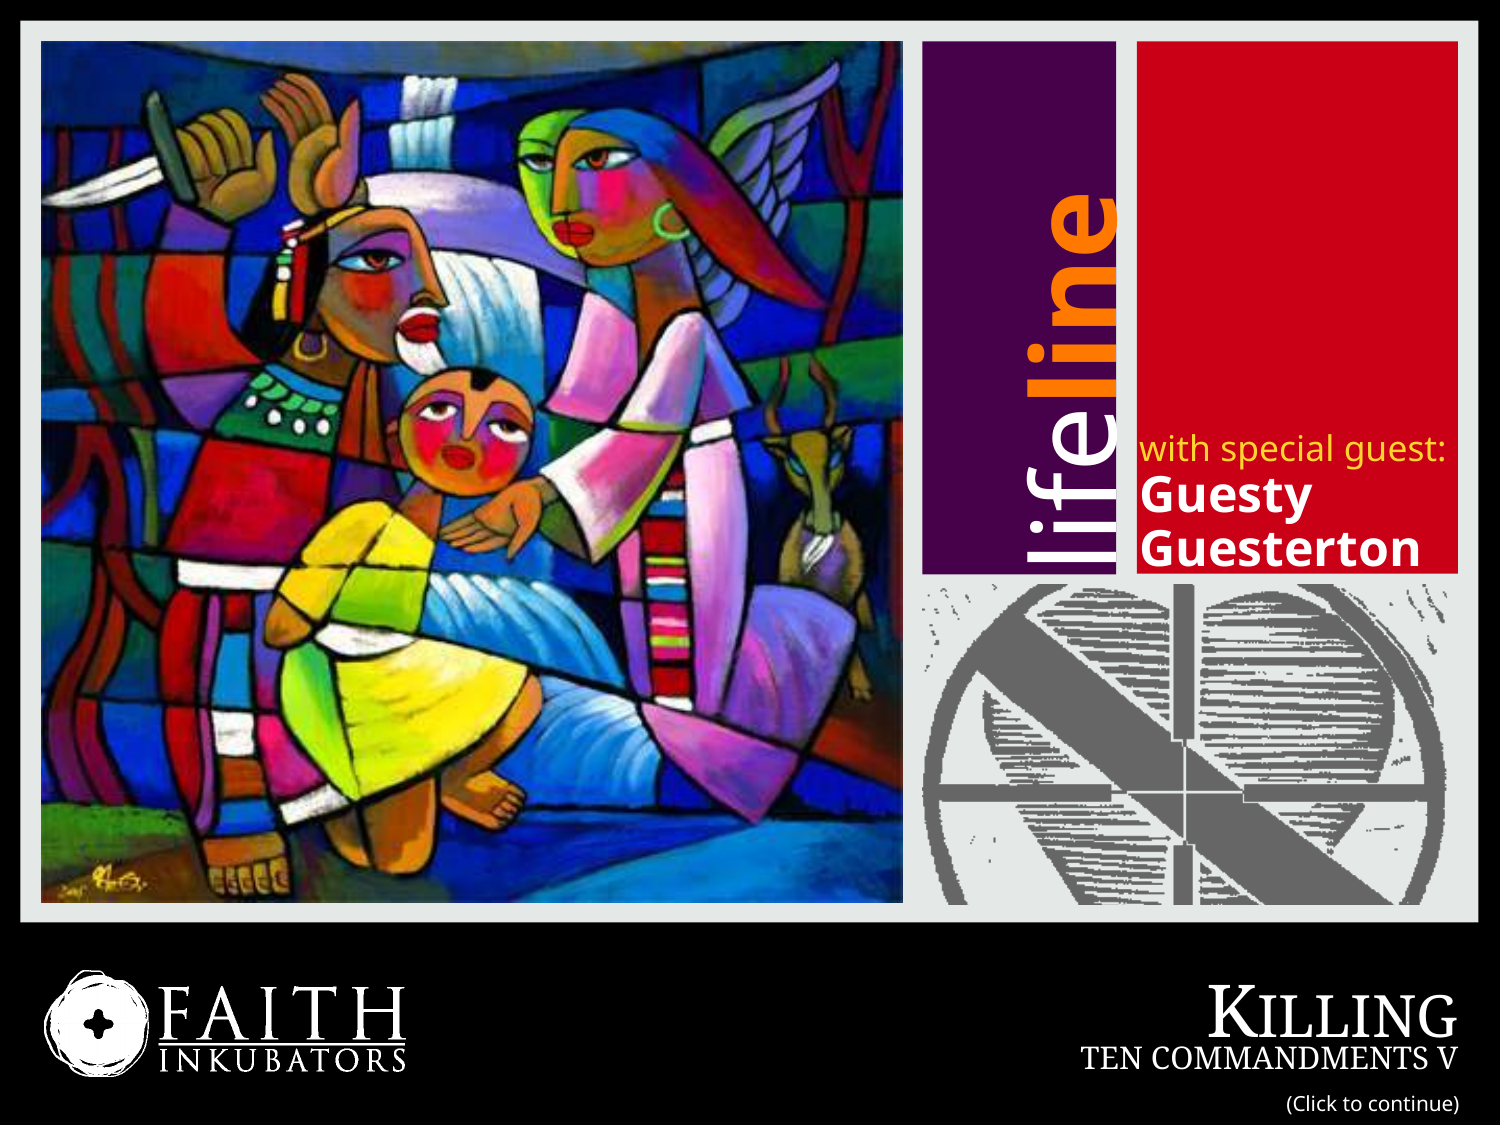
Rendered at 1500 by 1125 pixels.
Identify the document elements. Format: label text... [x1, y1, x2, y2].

text_box (Click to continue) [1271, 1083, 1475, 1123]
text_box [922, 41, 1117, 575]
text_box lifeline [999, 50, 1140, 573]
text_box [1136, 41, 1458, 423]
picture [921, 584, 1448, 905]
picture [41, 967, 409, 1080]
text_box with special guest: Guesty Guesterton [1124, 423, 1500, 585]
picture [41, 41, 903, 903]
